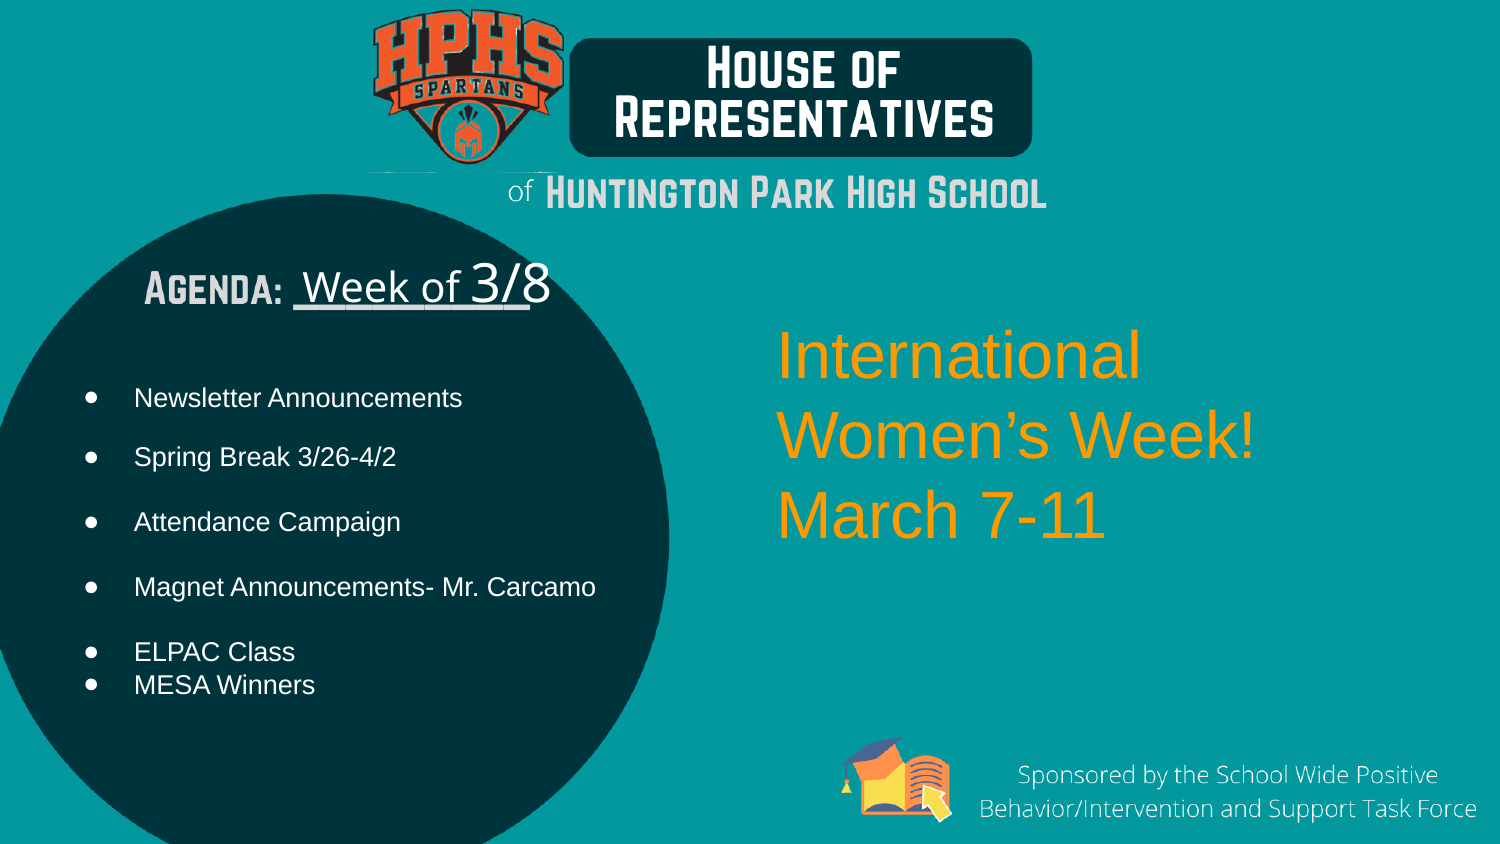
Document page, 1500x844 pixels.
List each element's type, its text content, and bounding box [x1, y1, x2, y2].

text_box International Women’s Week! March 7-11 [761, 296, 1424, 567]
picture [0, 0, 1500, 844]
text_box Week of 3/8 [287, 233, 711, 307]
text_box Newsletter Announcements Spring Break 3/26-4/2 Attendance Campaign Magnet Announcements- Mr. Carcamo ELPAC Class MESA Winners [44, 272, 693, 647]
